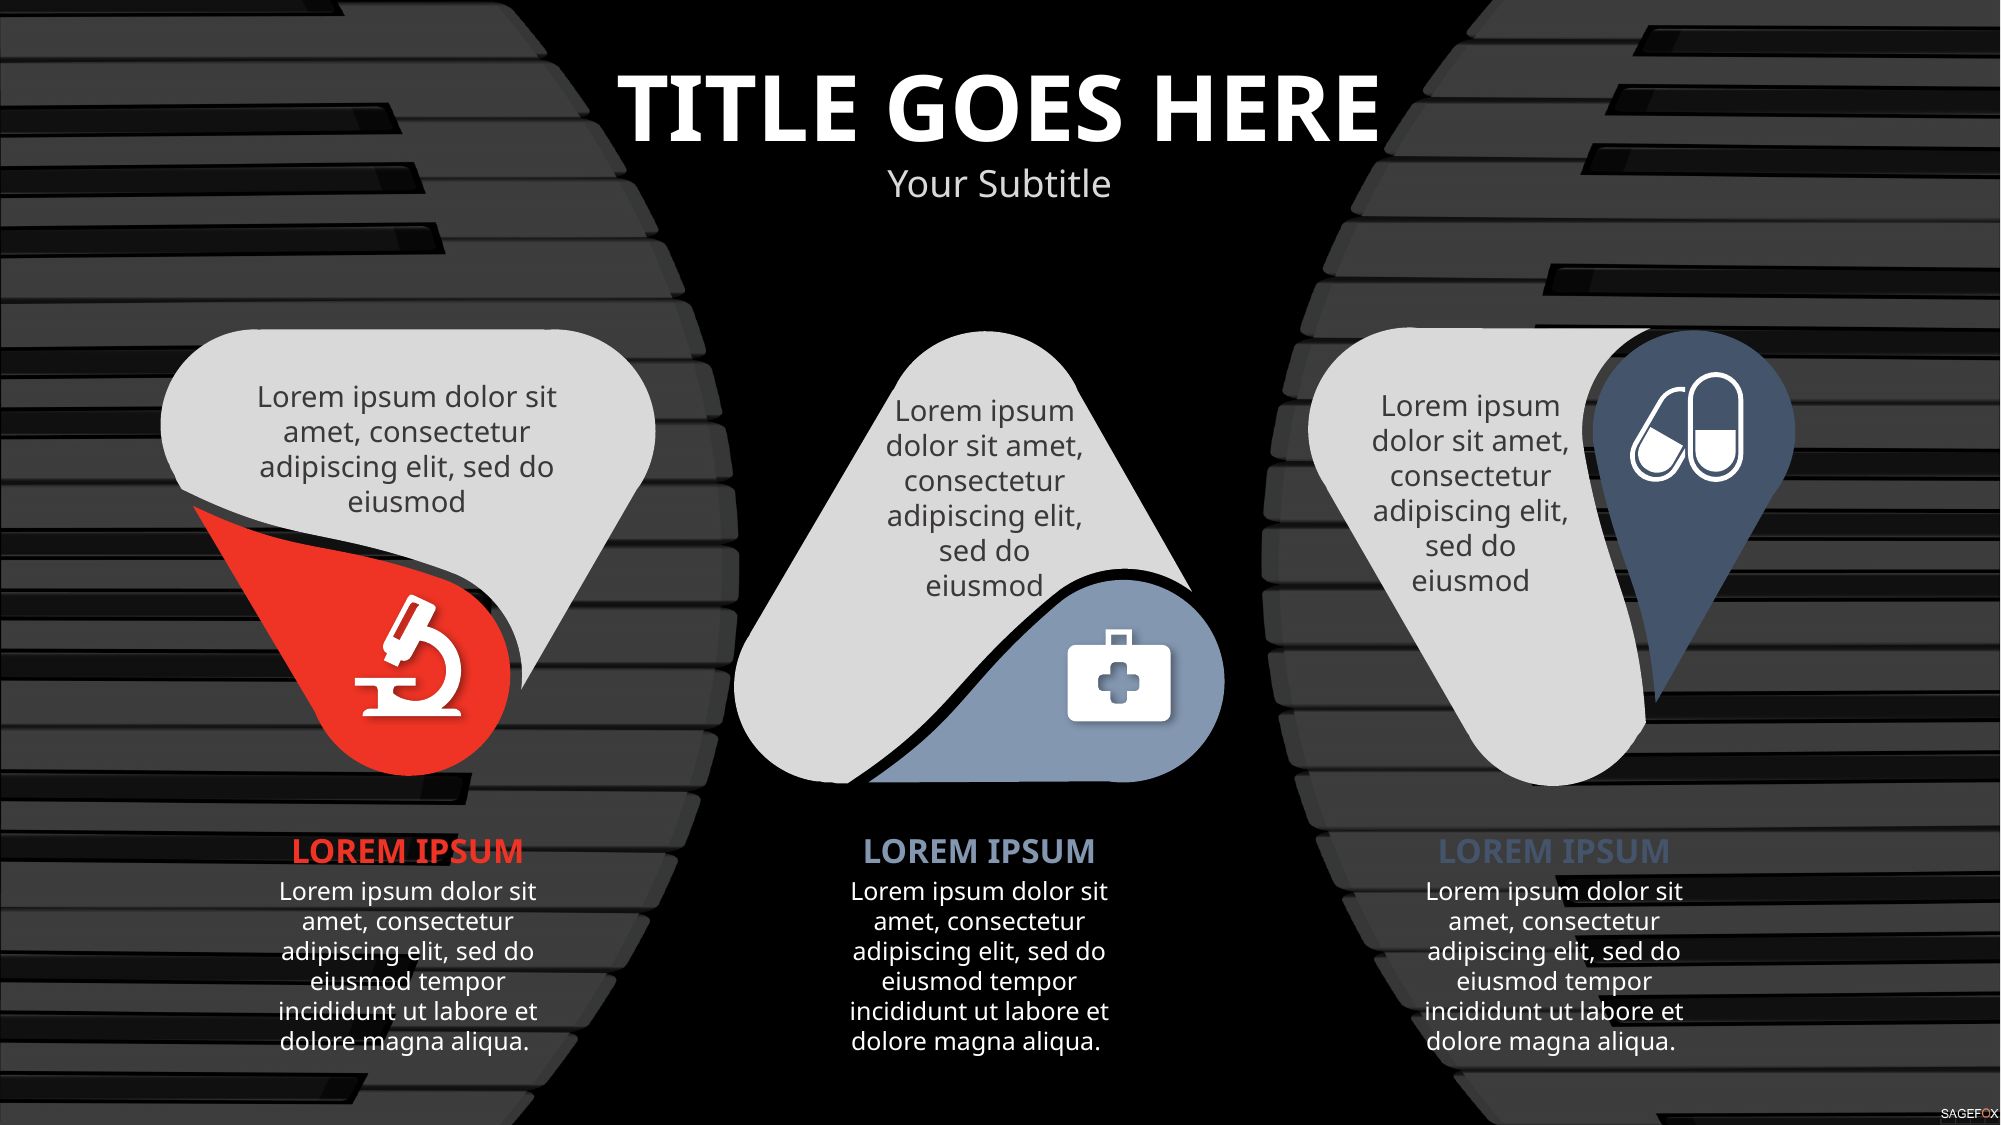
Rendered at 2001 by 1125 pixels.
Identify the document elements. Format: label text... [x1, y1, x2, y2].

text_box Lorem ipsum dolor sit amet, consectetur adipiscing elit, sed do eiusmod [213, 371, 602, 526]
text_box TITLE GOES HERE Your Subtitle [548, 42, 1452, 322]
text_box LOREM IPSUM Lorem ipsum dolor sit amet, consectetur adipiscing elit, sed do eiusmod tempor incididunt ut labore et dolore magna aliqua. [237, 823, 579, 1063]
picture [0, 0, 2001, 1125]
text_box [1105, 436, 1194, 593]
text_box [1591, 329, 1797, 707]
text_box [864, 578, 1226, 784]
text_box [190, 503, 512, 777]
text_box [1307, 326, 1651, 533]
text_box [1392, 481, 1647, 787]
text_box [733, 435, 1037, 785]
text_box LOREM IPSUM Lorem ipsum dolor sit amet, consectetur adipiscing elit, sed do eiusmod tempor incididunt ut labore et dolore magna aliqua. [1384, 823, 1725, 1063]
text_box [354, 594, 462, 717]
text_box Lorem ipsum dolor sit amet, consectetur adipiscing elit, sed do eiusmod [1351, 379, 1591, 605]
text_box LOREM IPSUM Lorem ipsum dolor sit amet, consectetur adipiscing elit, sed do eiusmod tempor incididunt ut labore et dolore magna aliqua. [809, 823, 1150, 1063]
text_box Lorem ipsum dolor sit amet, consectetur adipiscing elit, sed do eiusmod [865, 385, 1105, 610]
text_box [894, 330, 1077, 385]
text_box [1067, 629, 1171, 722]
text_box [159, 328, 657, 691]
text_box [1626, 371, 1744, 486]
